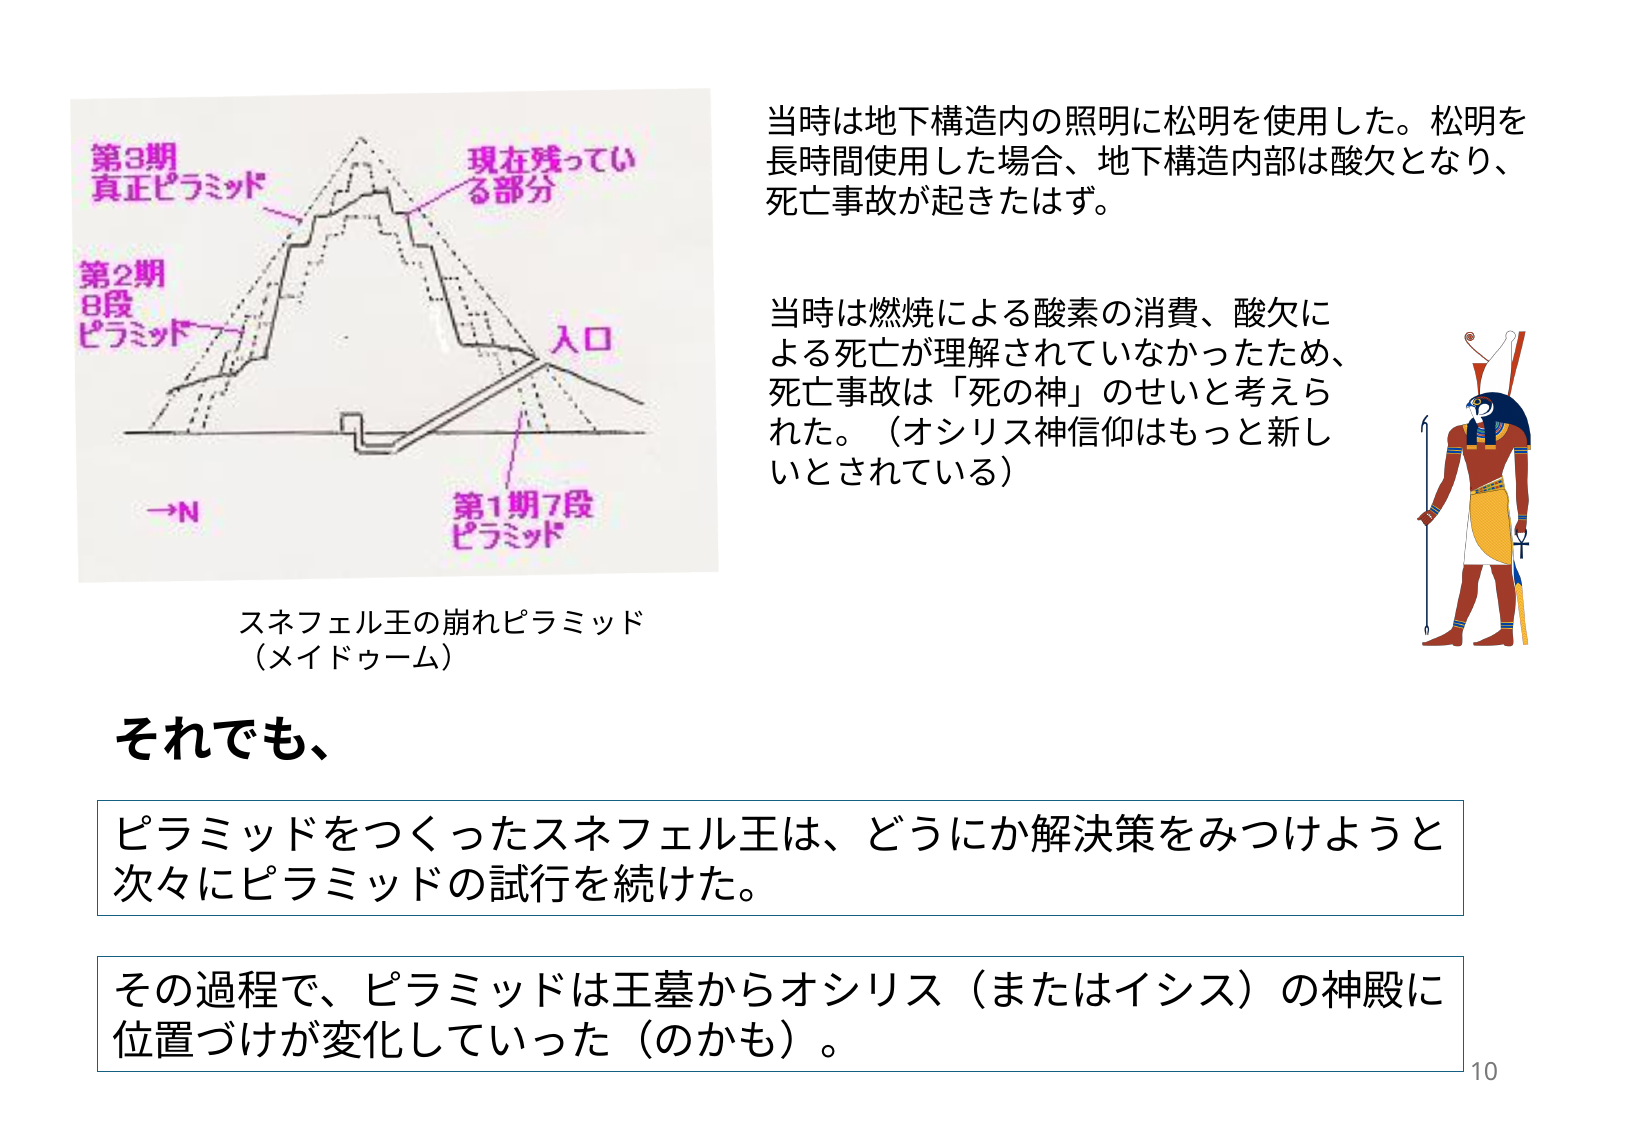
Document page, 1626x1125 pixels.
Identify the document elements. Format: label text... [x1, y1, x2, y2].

text_box ピラミッドをつくったスネフェル王は、どうにか解決策をみつけようと次々にピラミッドの試行を続けた。 [97, 800, 1464, 916]
text_box その過程で、ピラミッドは王墓からオシリス（またはイシス）の神殿に位置づけが変化していった（のかも）。 [97, 956, 1464, 1072]
text_box それでも、 [97, 700, 395, 775]
text_box スネフェル王の崩れピラミッド （メイドゥーム） [222, 596, 662, 682]
text_box 当時は地下構造内の照明に松明を使用した。松明を長時間使用した場合、地下構造内部は酸欠となり、死亡事故が起きたはず。 [750, 92, 1545, 228]
picture [71, 89, 718, 582]
slide_number 10 [1147, 1042, 1514, 1103]
text_box 当時は燃焼による酸素の消費、酸欠による死亡が理解されていなかったため、死亡事故は「死の神」のせいと考えられた。（オシリス神信仰はもっと新しいとされている） [754, 284, 1372, 499]
picture [1402, 323, 1546, 650]
